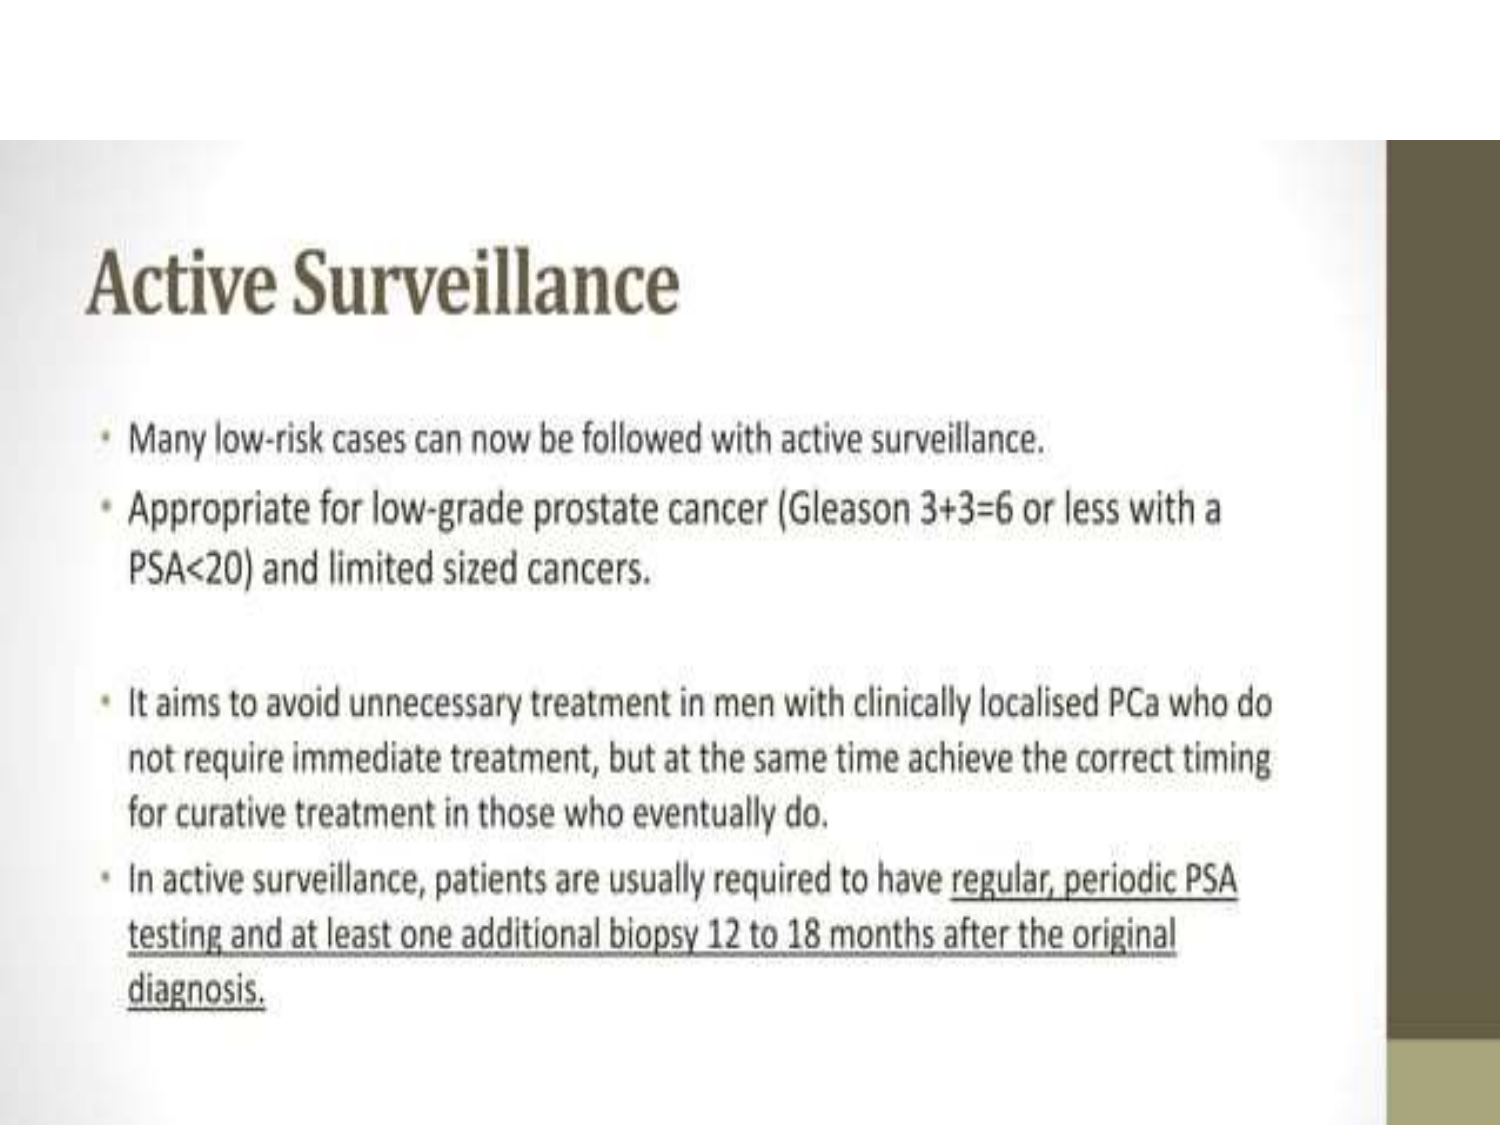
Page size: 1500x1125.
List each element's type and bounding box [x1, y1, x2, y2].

picture [0, 139, 1500, 1125]
